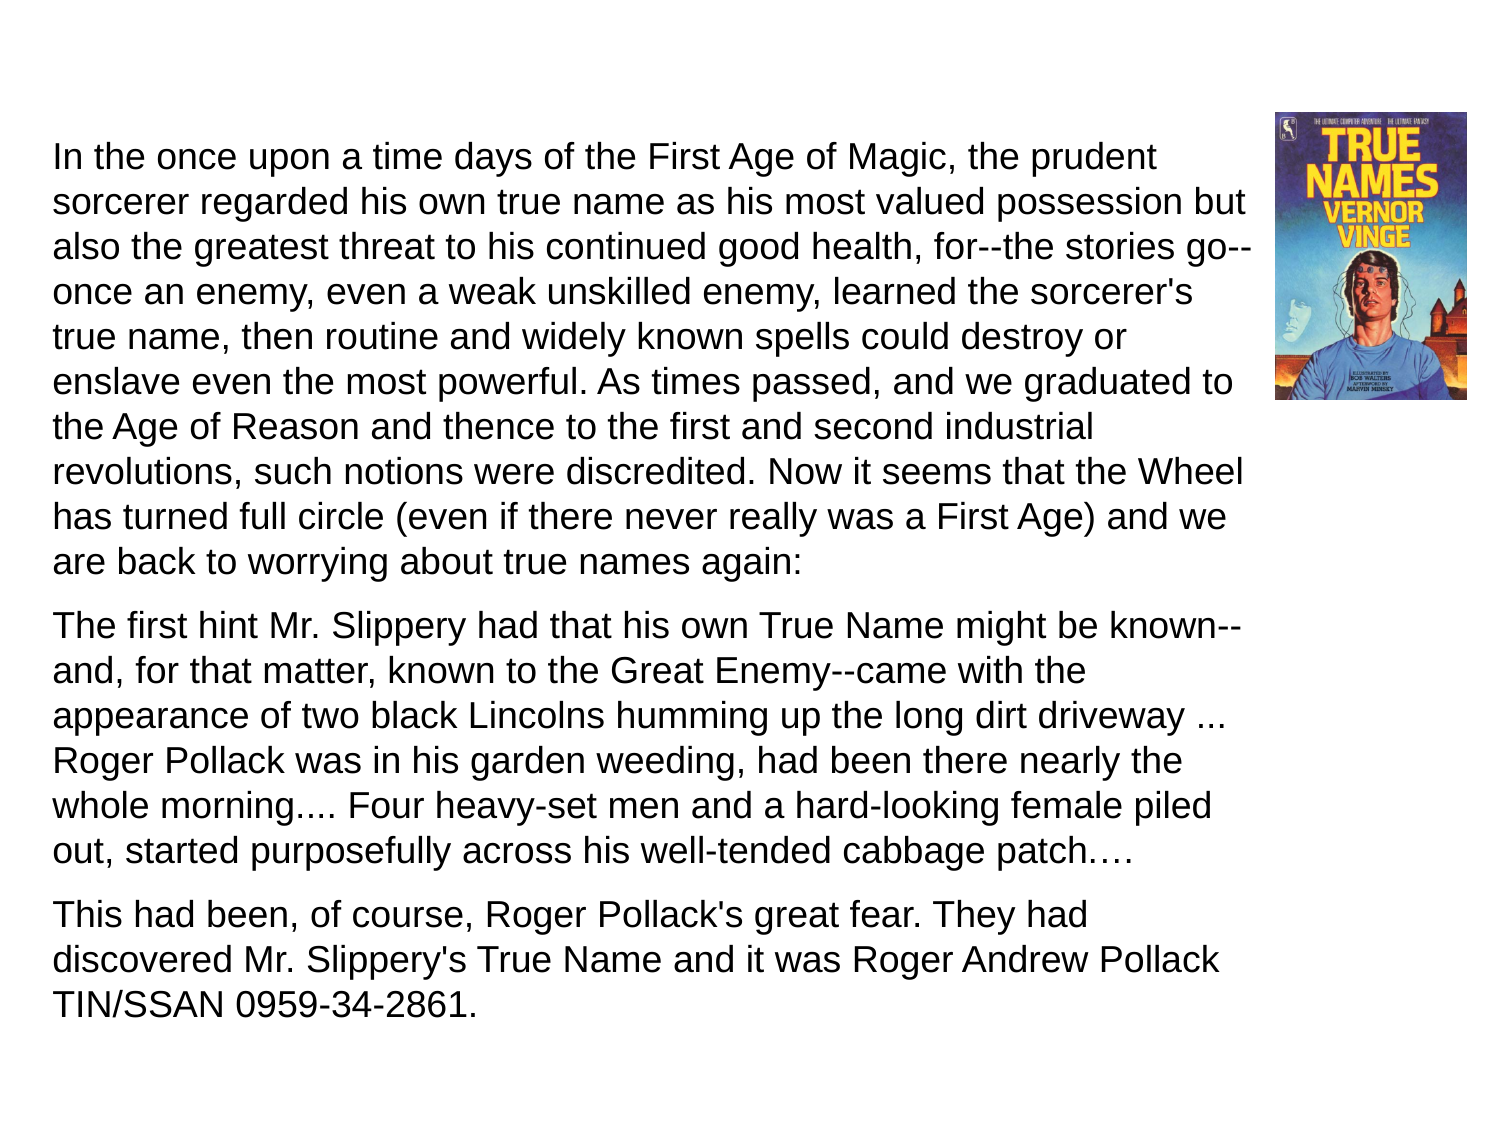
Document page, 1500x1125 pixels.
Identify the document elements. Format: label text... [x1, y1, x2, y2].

text_box In the once upon a time days of the First Age of Magic, the prudent sorcerer regarded his own true name as his most valued possession but also the greatest threat to his continued good health, for--the stories go--once an enemy, even a weak unskilled enemy, learned the sorcerer's true name, then routine and widely known spells could destroy or enslave even the most powerful. As times passed, and we graduated to the Age of Reason and thence to the first and second industrial revolutions, such notions were discredited. Now it seems that the Wheel has turned full circle (even if there never really was a First Age) and we are back to worrying about true names again: The first hint Mr. Slippery had that his own True Name might be known--and, for that matter, known to the Great Enemy--came with the appearance of two black Lincolns humming up the long dirt driveway ... Roger Pollack was in his garden weeding, had been there nearly the whole morning.... Four heavy-set men and a hard-looking female piled out, started purposefully across his well-tended cabbage patch.… This had been, of course, Roger Pollack's great fear. They had discovered Mr. Slippery's True Name and it was Roger Andrew Pollack TIN/SSAN 0959-34-2861. [37, 124, 1275, 1033]
picture [1274, 112, 1467, 401]
